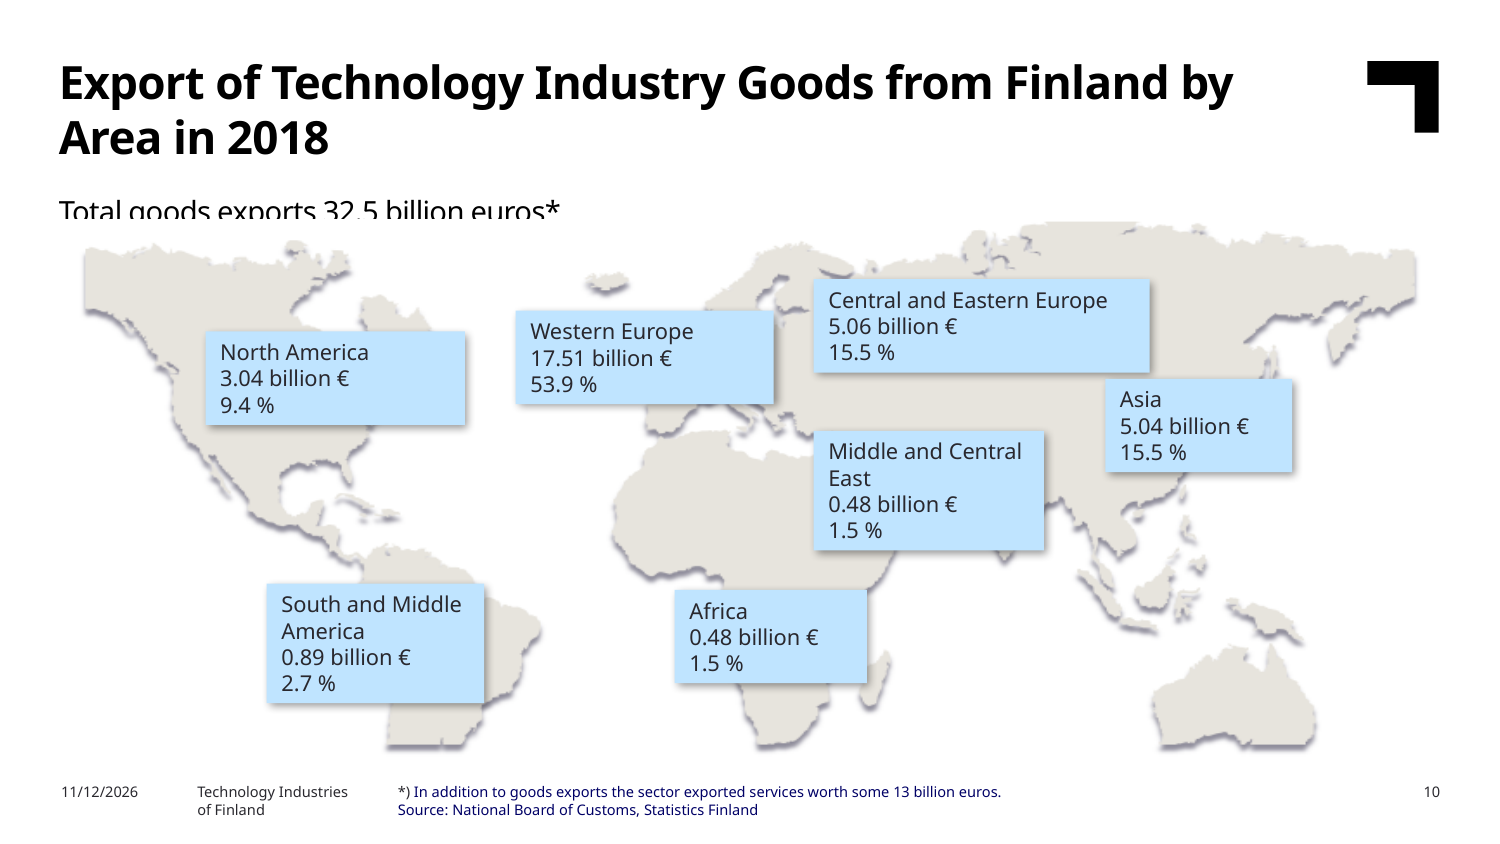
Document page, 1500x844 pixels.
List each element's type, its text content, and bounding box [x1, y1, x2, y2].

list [45, 219, 1442, 763]
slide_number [46, 775, 182, 803]
list *) In addition to goods exports the sector exported services worth some 13 billion euros. Source: National Board of Customs, Statistics Finland [382, 775, 1282, 819]
list Export of Technology Industry Goods from Finland by Area in 2018 Total goods exports 32.5 billion euros* [41, 46, 1353, 153]
slide_number 10 [1313, 775, 1456, 803]
footer Technology Industries of Finland [182, 775, 383, 803]
